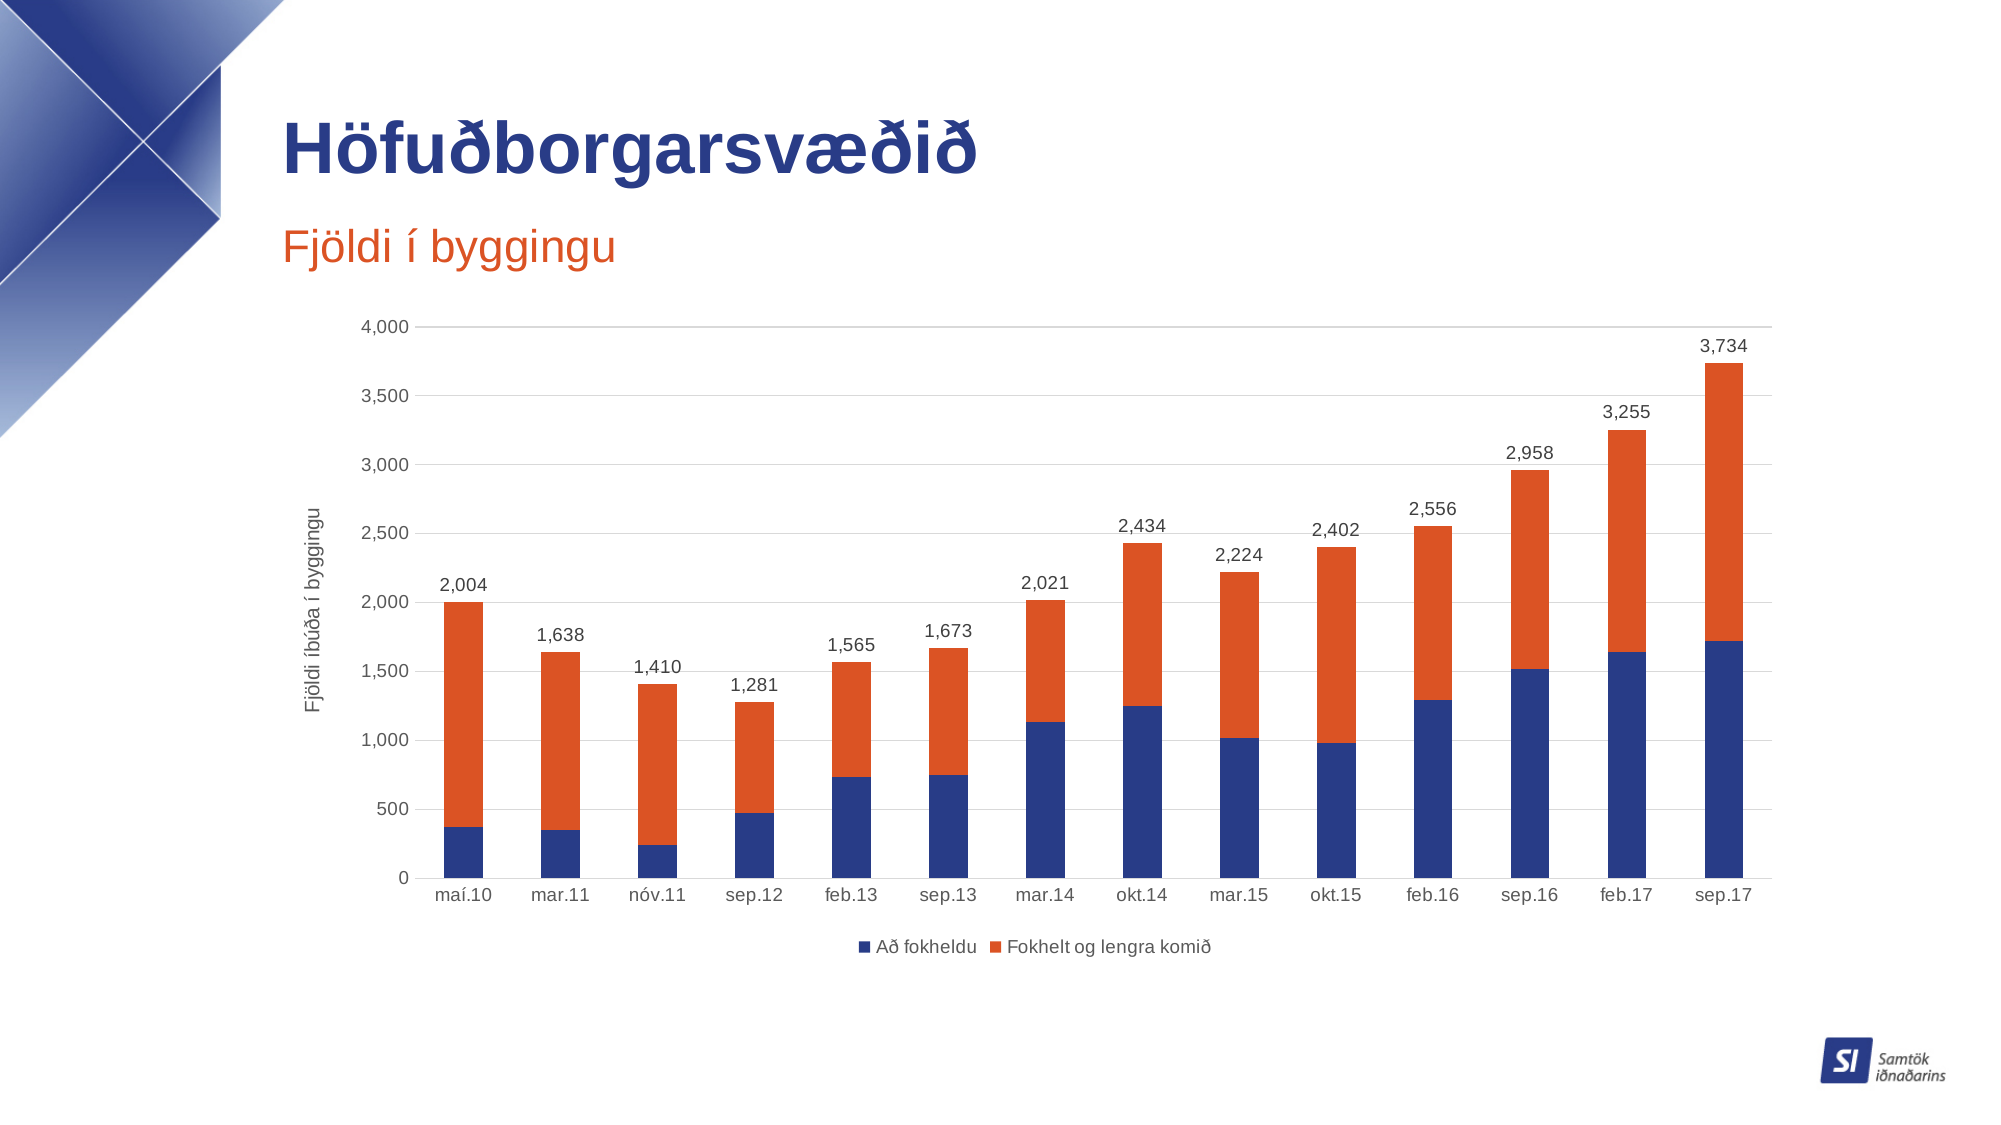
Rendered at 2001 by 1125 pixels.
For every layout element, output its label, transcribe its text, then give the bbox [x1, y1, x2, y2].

title Höfuðborgarsvæðið [267, 89, 1804, 197]
list Fjöldi í byggingu [267, 215, 1804, 275]
chart [267, 302, 1804, 965]
picture [0, 0, 2001, 1125]
